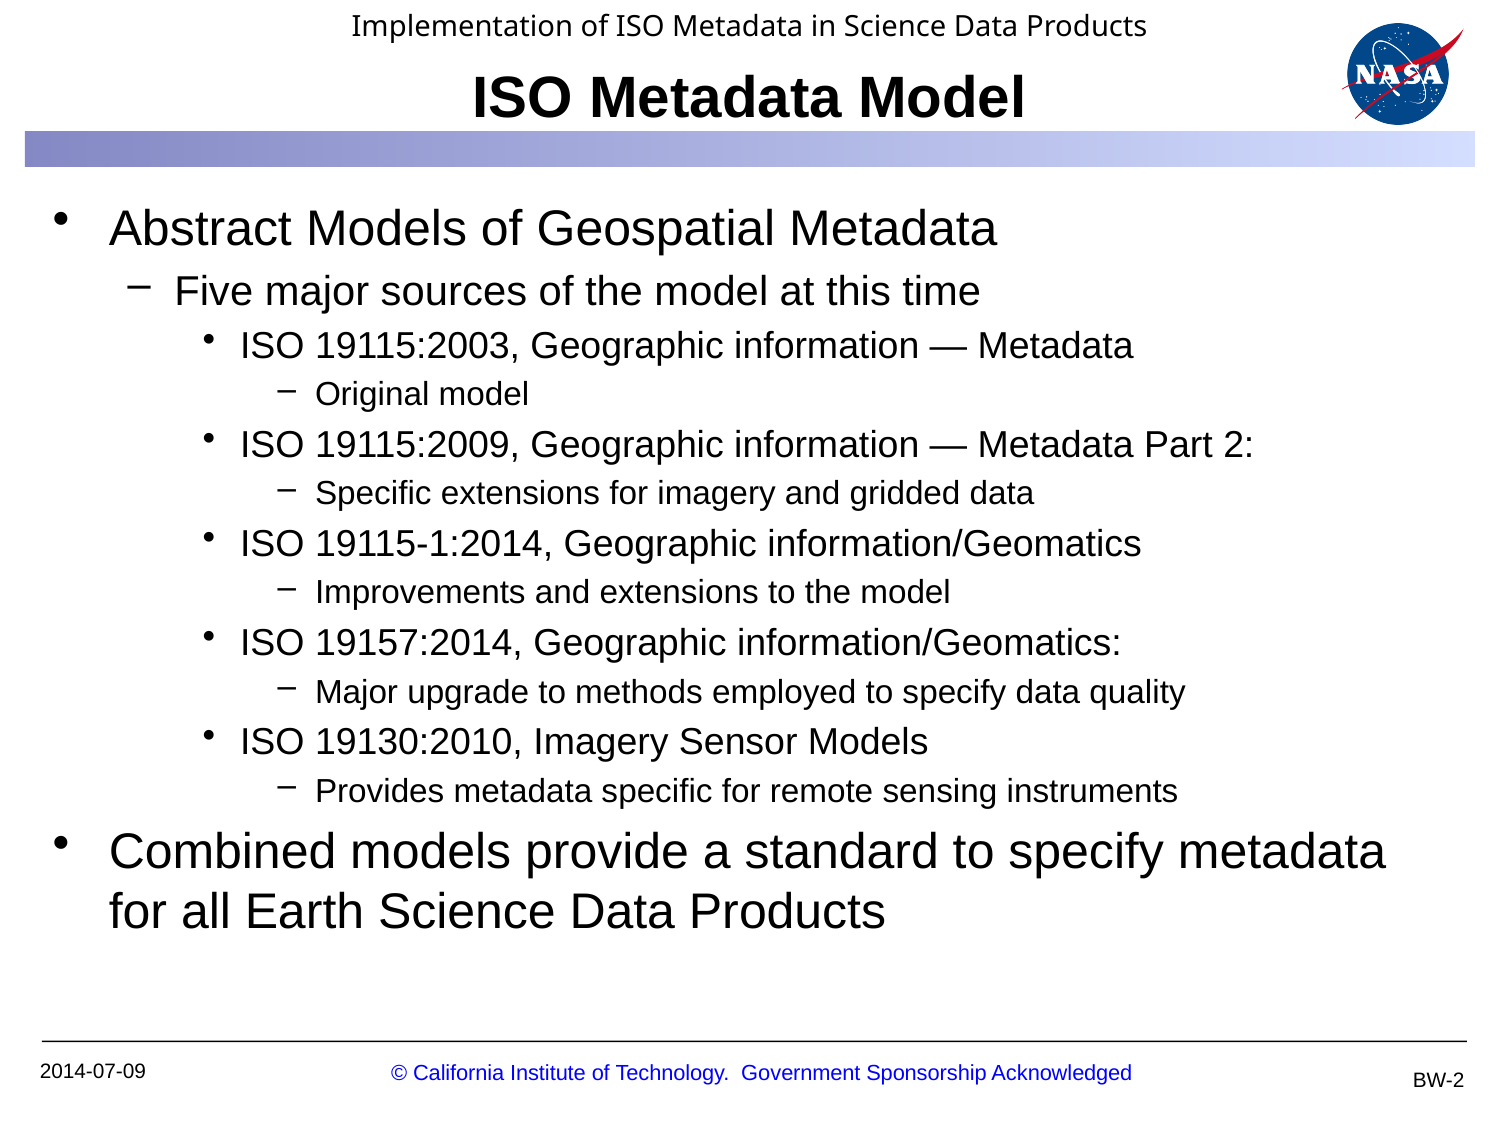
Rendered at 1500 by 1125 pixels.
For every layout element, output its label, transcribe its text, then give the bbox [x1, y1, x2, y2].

list Abstract Models of Geospatial Metadata Five major sources of the model at this time ISO 19115:2003, Geographic information ― Metadata Original model ISO 19115:2009, Geographic information ― Metadata Part 2: Specific extensions for imagery and gridded data ISO 19115-1:2014, Geographic information/Geomatics Improvements and extensions to the model ISO 19157:2014, Geographic information/Geomatics: Major upgrade to methods employed to specify data quality ISO 19130:2010, Imagery Sensor Models Provides metadata specific for remote sensing instruments Combined models provide a standard to specify metadata for all Earth Science Data Products [37, 187, 1463, 1006]
slide_number BW-1 [1256, 1058, 1480, 1112]
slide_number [24, 1049, 351, 1103]
title ISO Metadata Model [74, 49, 1426, 138]
picture [1341, 23, 1464, 125]
footer © California Institute of Technology. Government Sponsorship Acknowledged [324, 1045, 1212, 1125]
